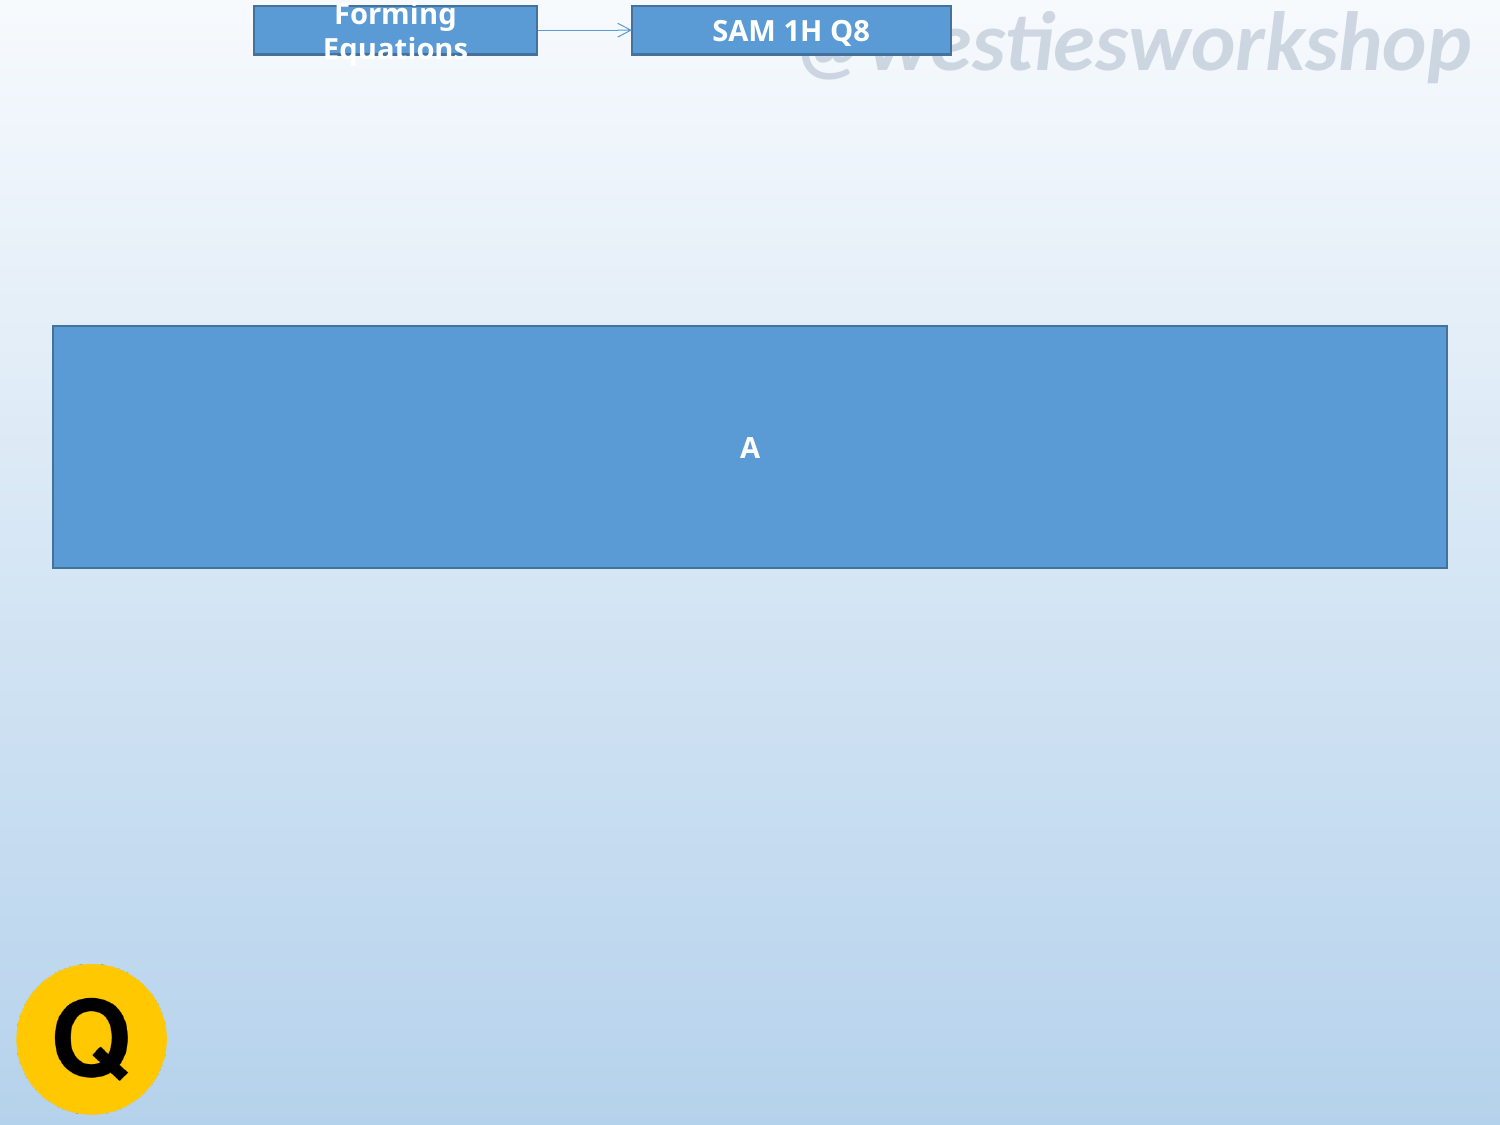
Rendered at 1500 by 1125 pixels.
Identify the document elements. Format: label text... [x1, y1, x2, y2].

text_box SAM 1H Q8 [631, 5, 952, 56]
text_box Forming Equations [253, 5, 538, 56]
picture [0, 940, 191, 1125]
picture [53, 326, 1447, 564]
text_box A [52, 325, 1448, 569]
